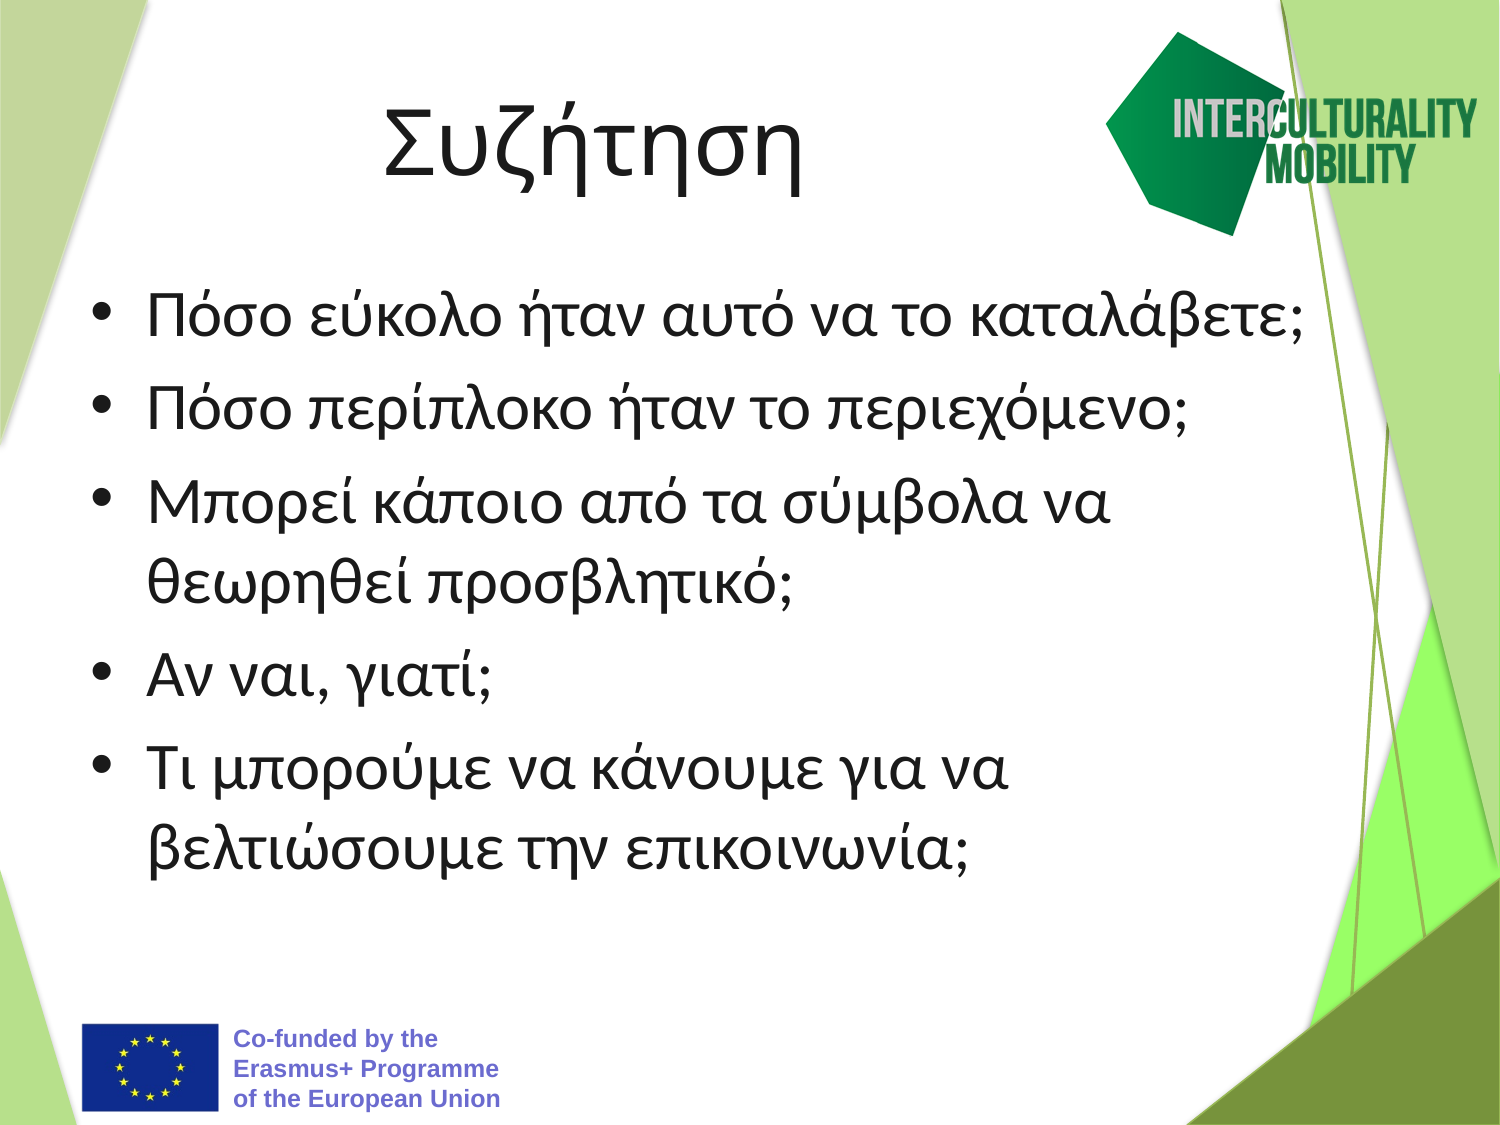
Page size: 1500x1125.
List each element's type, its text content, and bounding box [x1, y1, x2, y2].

picture [1104, 30, 1477, 237]
picture [238, 1032, 243, 1044]
picture [238, 1096, 243, 1105]
list Πόσο εύκολο ήταν αυτό να το καταλάβετε; Πόσο περίπλοκο ήταν το περιεχόμενο; Μπορεί κάποιο από τα σύμβολα να θεωρηθεί προσβλητικό; Αν ναι, γιατί; Τι μπορούμε να κάνουμε για να βελτιώσουμε την επικοινωνία; [75, 262, 1329, 1005]
title Συζήτηση [110, 45, 1081, 233]
picture [53, 999, 243, 1125]
